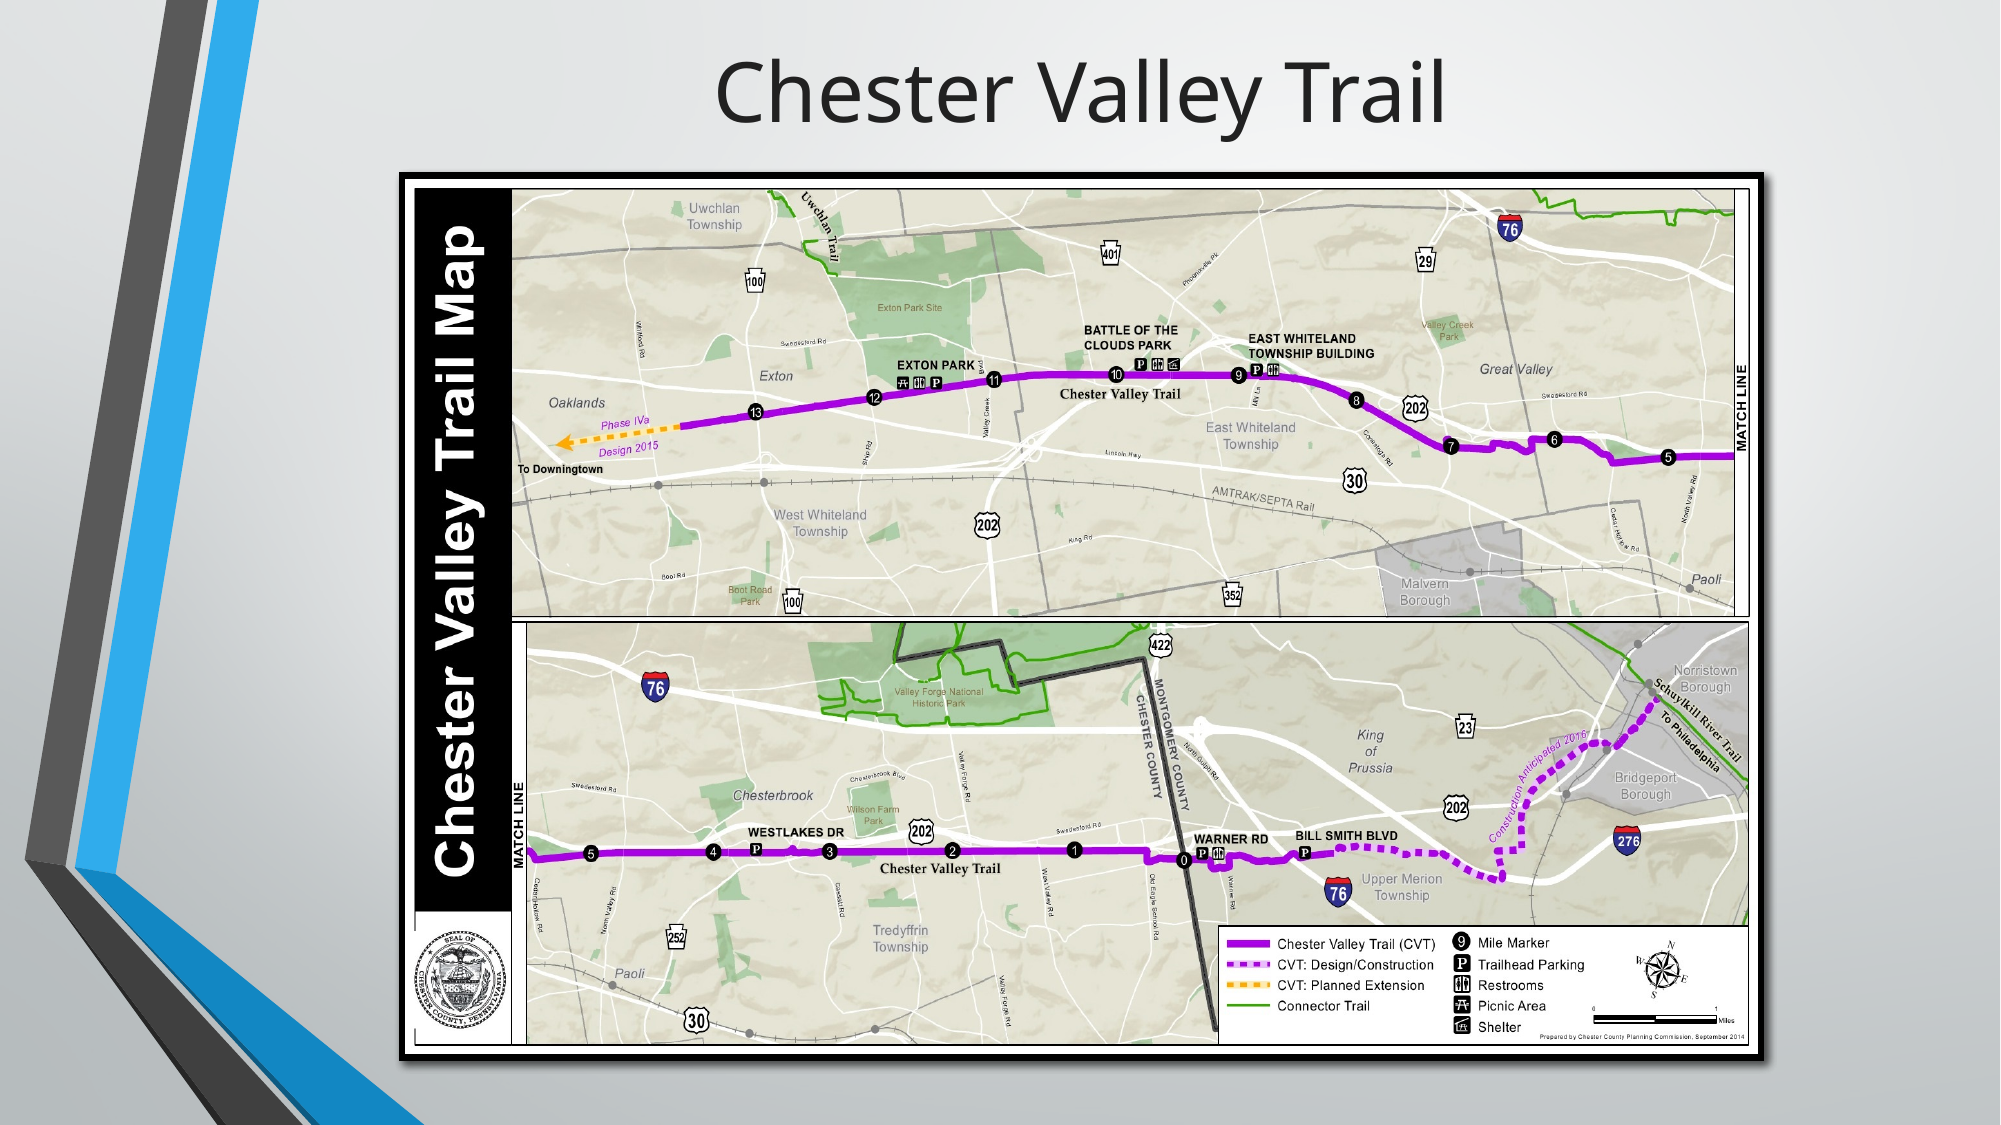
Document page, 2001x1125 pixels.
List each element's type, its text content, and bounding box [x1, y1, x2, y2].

picture [404, 178, 1758, 1055]
title Chester Valley Trail [259, 0, 1904, 179]
